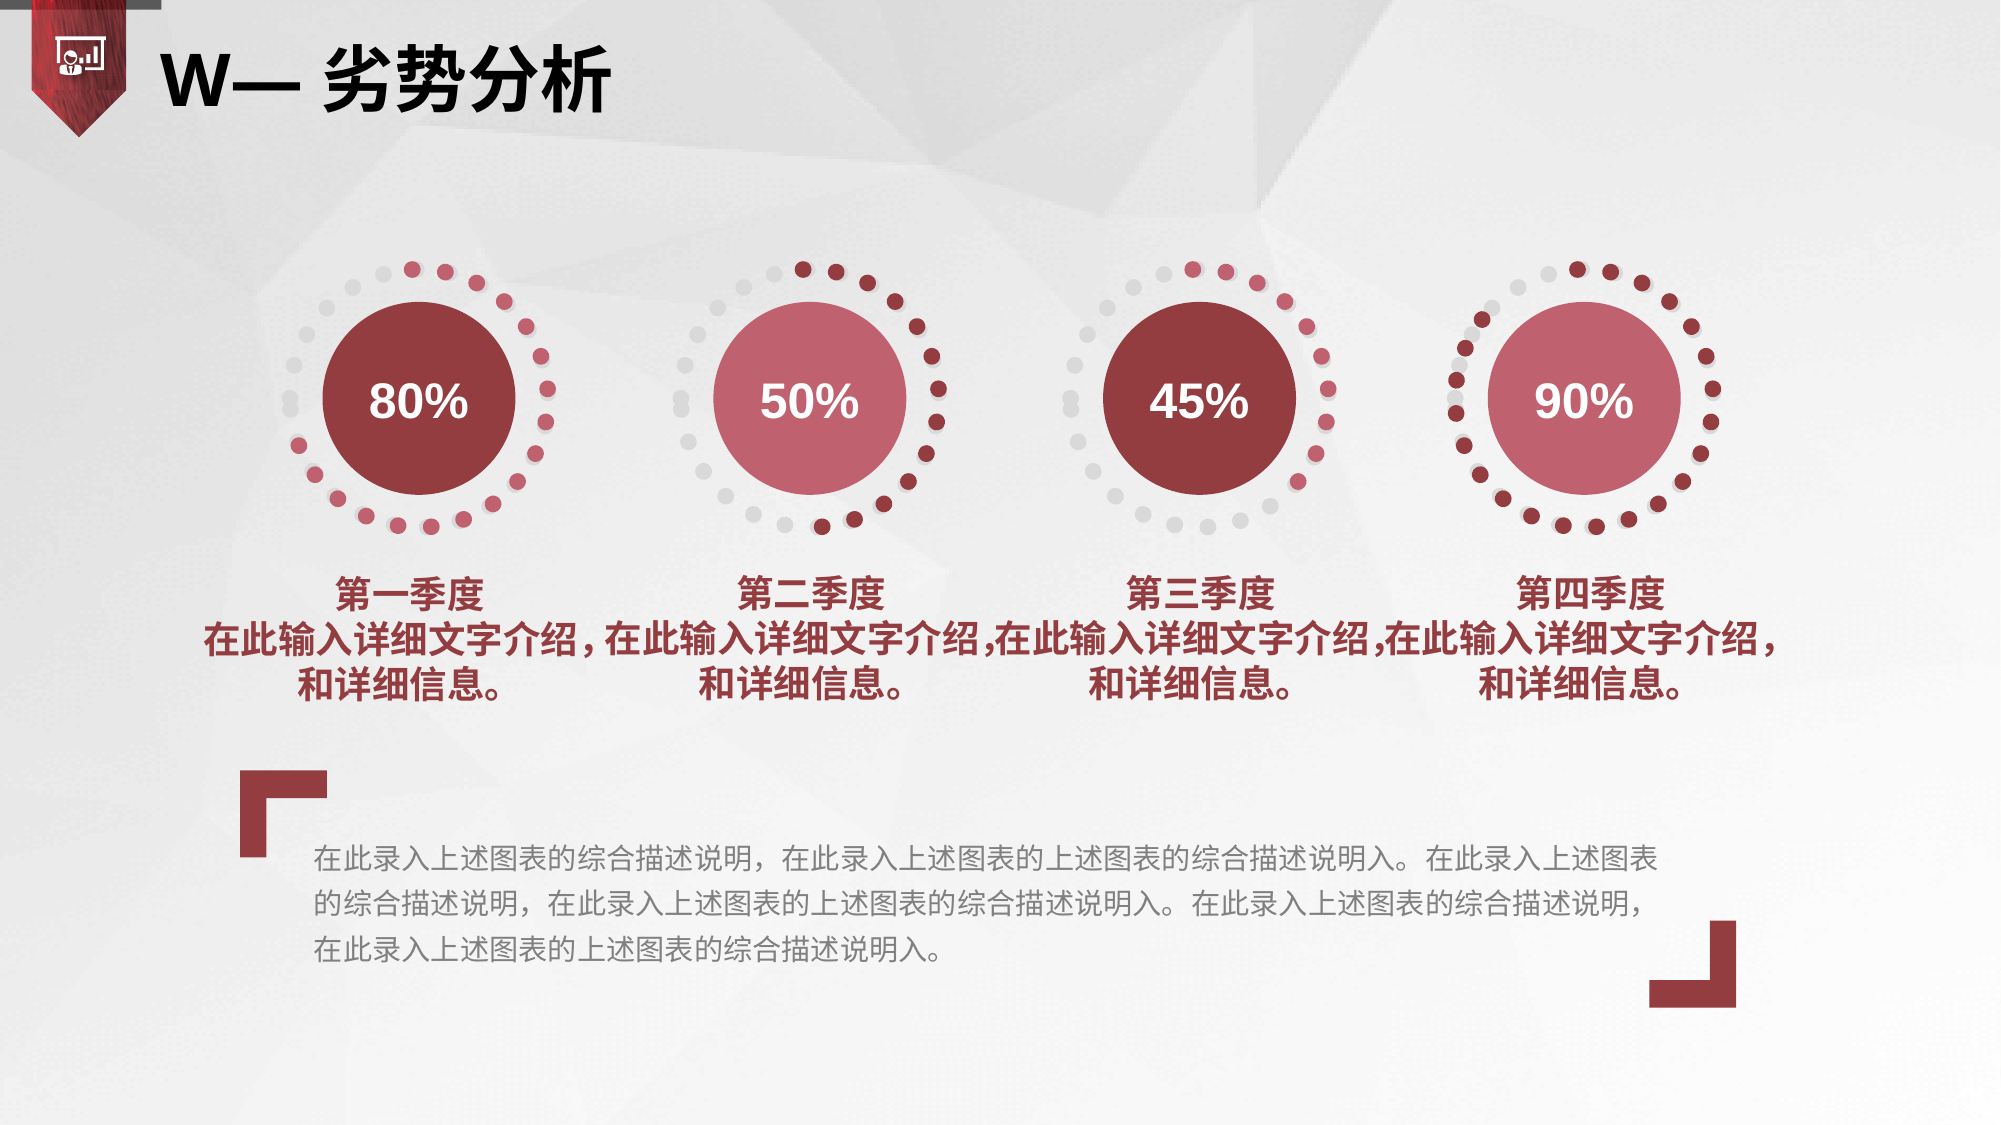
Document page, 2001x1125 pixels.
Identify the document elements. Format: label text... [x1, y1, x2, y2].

text_box [1454, 268, 1715, 529]
text_box [1649, 920, 1737, 1008]
text_box 80% [321, 301, 418, 425]
text_box [295, 268, 549, 529]
text_box 第四季度 在此输入详细文字介绍， 和详细信息。 [1369, 562, 1812, 713]
text_box [795, 268, 940, 529]
text_box [288, 268, 413, 436]
text_box [240, 770, 327, 858]
text_box [1069, 268, 1278, 529]
text_box 50% [712, 301, 809, 496]
text_box W—劣势分析 [149, 28, 891, 128]
text_box [1191, 268, 1330, 501]
picture [0, 0, 2001, 1125]
text_box [1487, 268, 1579, 332]
text_box 在此录入上述图表的综合描述说明，在此录入上述图表的上述图表的综合描述说明入。在此录入上述图表的综合描述说明，在此录入上述图表的上述图表的综合描述说明入。在此录入上述图表的综合描述说明，在此录入上述图表的上述图表的综合描述说明入。 [299, 822, 1701, 974]
text_box [679, 268, 804, 528]
text_box 90% [1511, 301, 1584, 397]
text_box 45% [1102, 301, 1259, 496]
text_box 第一季度 在此输入详细文字介绍， 和详细信息。 [188, 563, 631, 714]
text_box 第二季度 在此输入详细文字介绍， 和详细信息。 [589, 562, 979, 713]
text_box 第三季度 在此输入详细文字介绍， 和详细信息。 [979, 562, 1369, 713]
